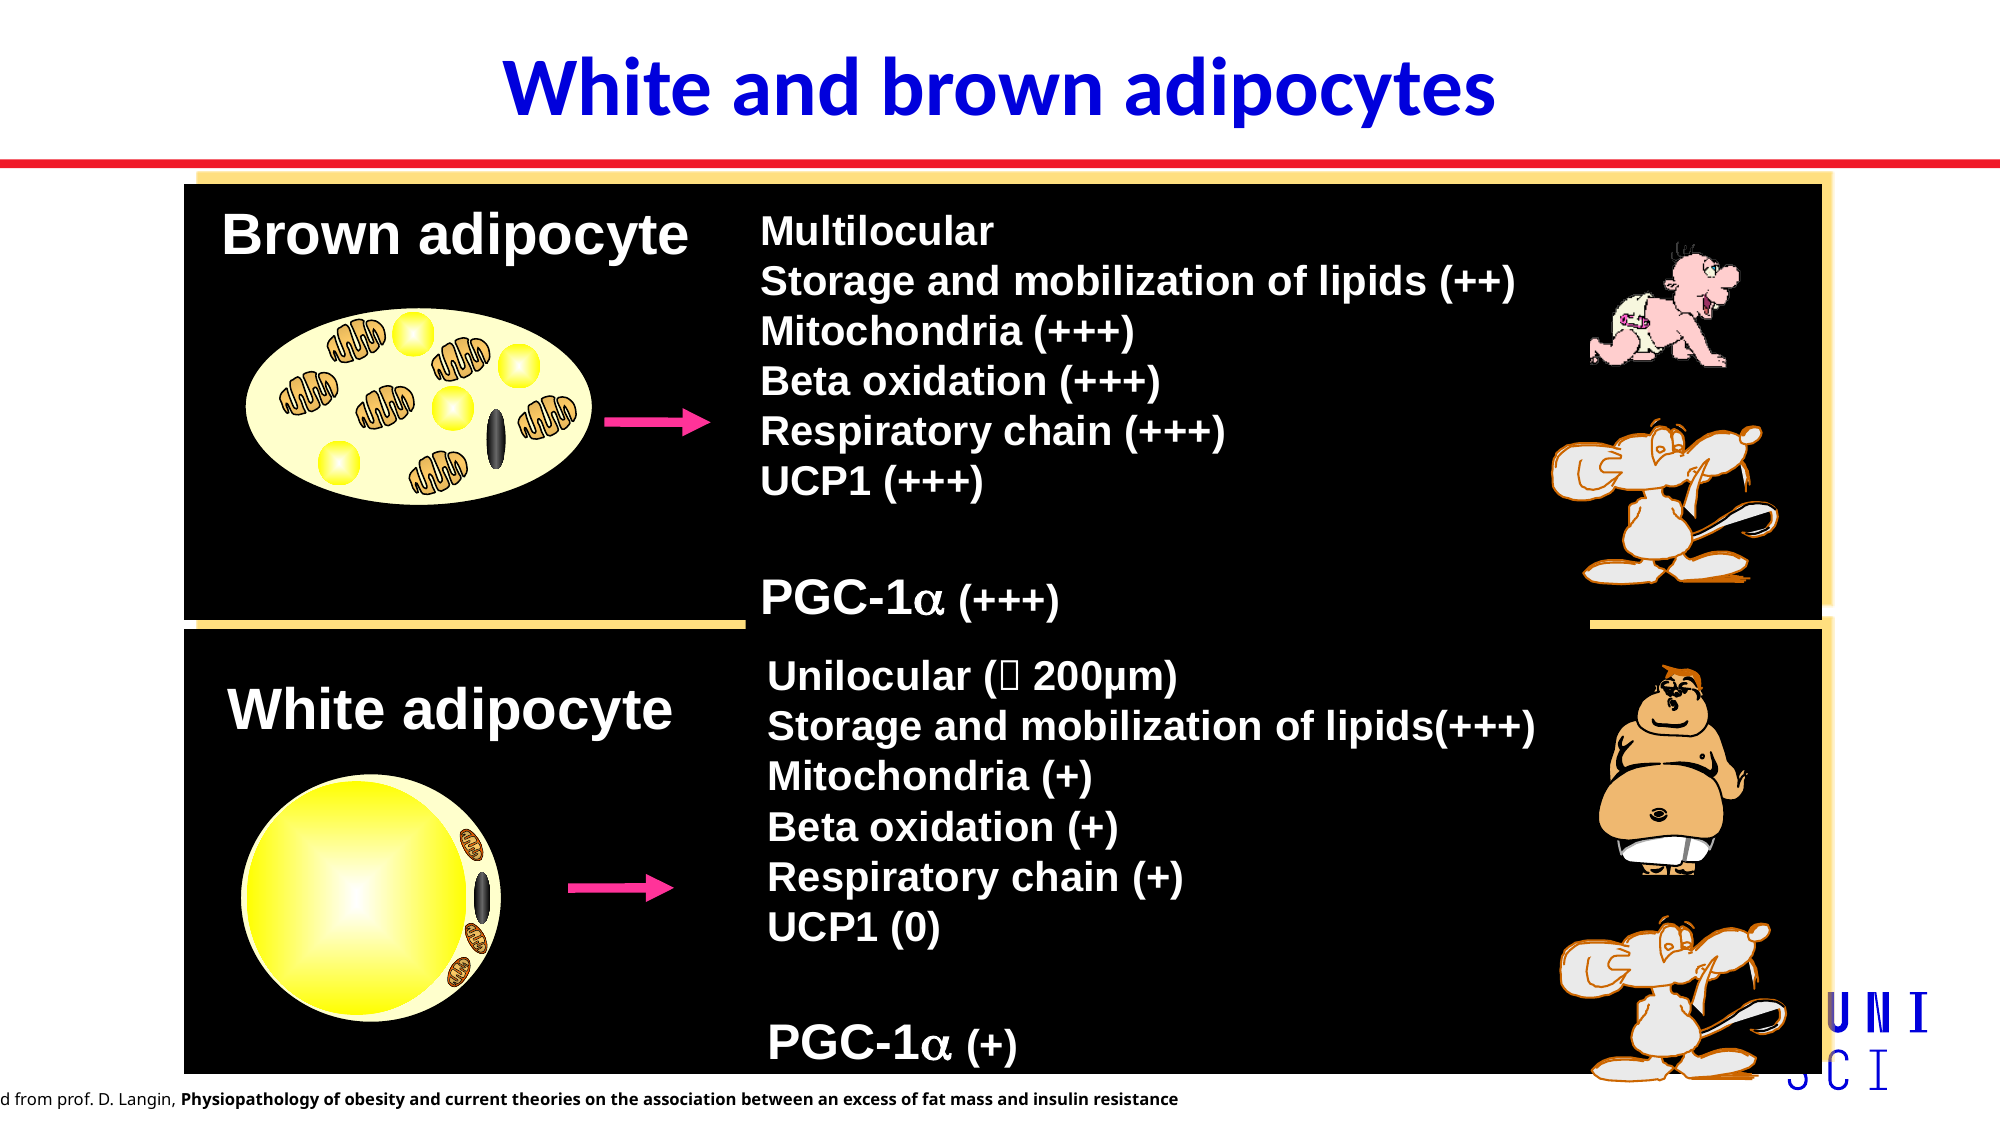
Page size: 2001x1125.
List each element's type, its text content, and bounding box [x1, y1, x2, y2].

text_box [1559, 915, 1787, 1083]
text_box Brown adipocyte [206, 189, 706, 274]
text_box [497, 343, 541, 389]
text_box White and brown adipocytes [0, 24, 2000, 138]
text_box [318, 440, 361, 486]
text_box [431, 337, 490, 381]
text_box Multilocular Storage and mobilization of lipids (++) Mitochondria (+++) Beta oxidation (+++) Respiratory chain (+++) UCP1 (+++) PGC-1a (+++) [745, 196, 1590, 632]
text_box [238, 771, 504, 1025]
text_box [185, 185, 1822, 620]
text_box [0, 157, 2000, 170]
text_box [604, 416, 711, 429]
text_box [1551, 418, 1779, 586]
text_box White adipocyte [212, 663, 690, 749]
text_box [243, 305, 595, 508]
text_box Adopted from prof. D. Langin, Physiopathology of obesity and current theories on the association between an excess of fat mass and insulin resistance [0, 1081, 1196, 1125]
text_box [327, 319, 386, 363]
text_box [431, 386, 474, 431]
text_box [568, 881, 675, 895]
text_box [486, 409, 506, 470]
text_box [279, 371, 338, 415]
text_box Unilocular ( 200µm) Storage and mobilization of lipids(+++) Mitochondria (+) Beta oxidation (+) Respiratory chain (+) UCP1 (0) PGC-1a (+) [753, 641, 1598, 1077]
text_box [409, 451, 468, 495]
text_box [518, 396, 577, 440]
text_box [184, 629, 1822, 1074]
picture [1577, 217, 1757, 396]
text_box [1597, 664, 1750, 877]
text_box [356, 385, 415, 429]
text_box [392, 311, 435, 357]
